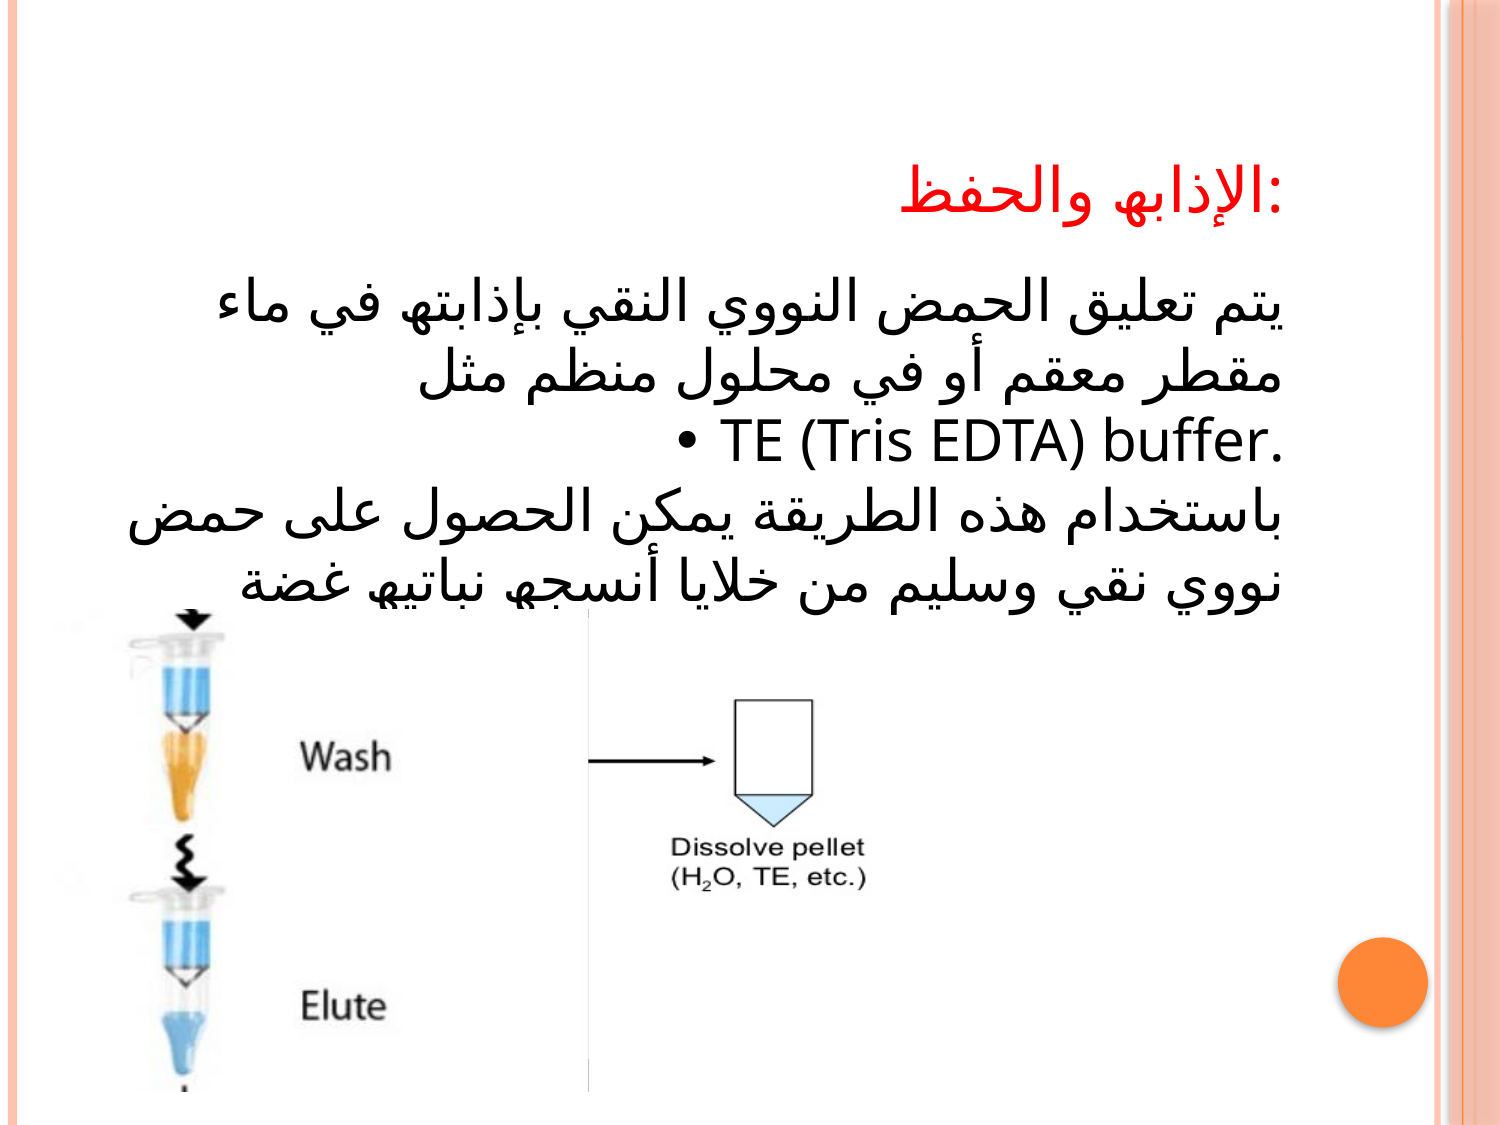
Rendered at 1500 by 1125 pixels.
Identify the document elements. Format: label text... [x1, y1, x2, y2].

title :الإذابھ والحفظ [75, 45, 1300, 233]
text_box یتم تعلیق الحمض النووي النقي بإذابتھ في ماء مقطر معقم أو في محلول منظم مثل .TE (Tris EDTA) buffer • باستخدام ھذه الطریقة یمكن الحصول على حمض نووي نقي وسلیم من خلایا أنسجھ نباتیھ غضة [75, 255, 1300, 620]
picture [52, 609, 917, 1093]
